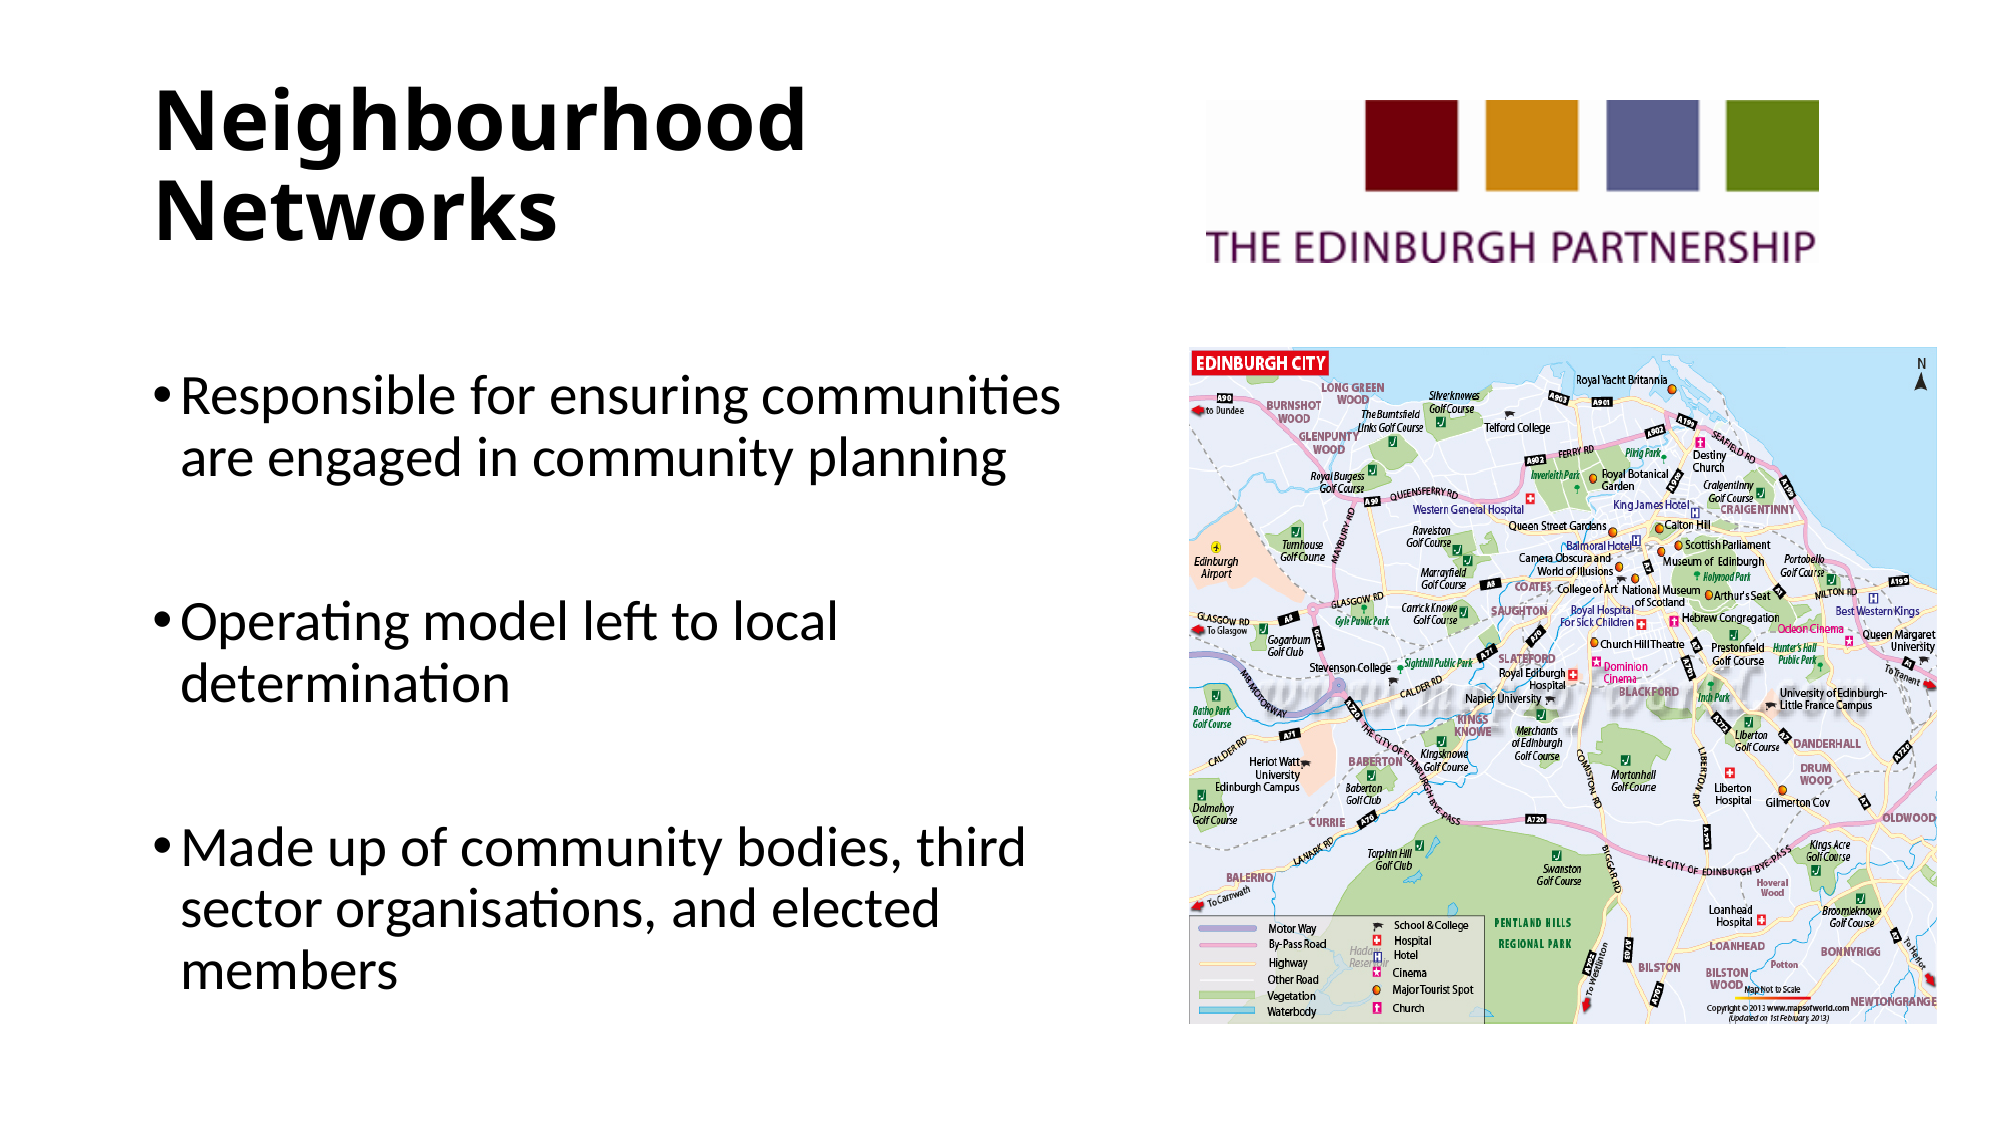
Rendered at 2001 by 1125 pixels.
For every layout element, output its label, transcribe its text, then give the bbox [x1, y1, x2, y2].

list Responsible for ensuring communities are engaged in community planning Operating model left to local determination Made up of community bodies, third sector organisations, and elected members [137, 358, 1150, 1014]
picture [1206, 100, 1819, 263]
title Neighbourhood Networks [137, 59, 1025, 278]
picture [1188, 347, 1937, 1024]
